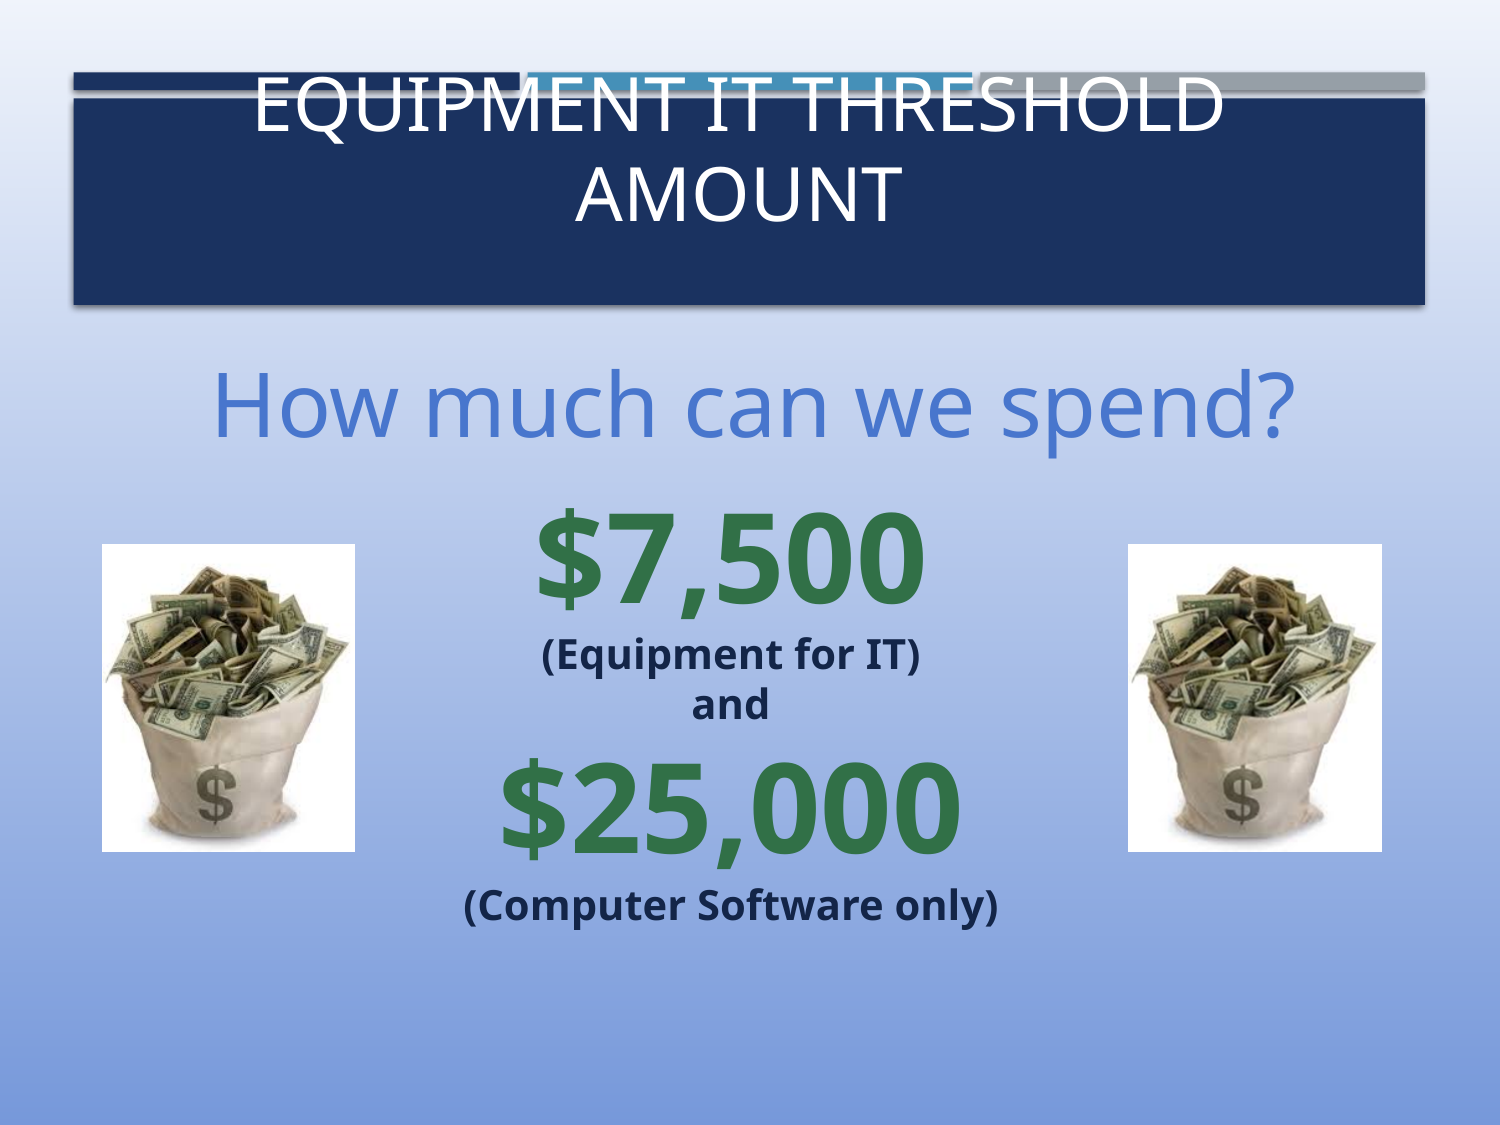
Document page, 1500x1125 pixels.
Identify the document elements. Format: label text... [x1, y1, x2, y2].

list How much can we spend? [98, 301, 1409, 590]
picture [1127, 544, 1382, 853]
picture [101, 543, 356, 852]
title Equipment IT Threshold amount [98, 103, 1382, 245]
text_box $7,500 (Equipment for IT) and $25,000 (Computer Software only) [396, 470, 1066, 936]
